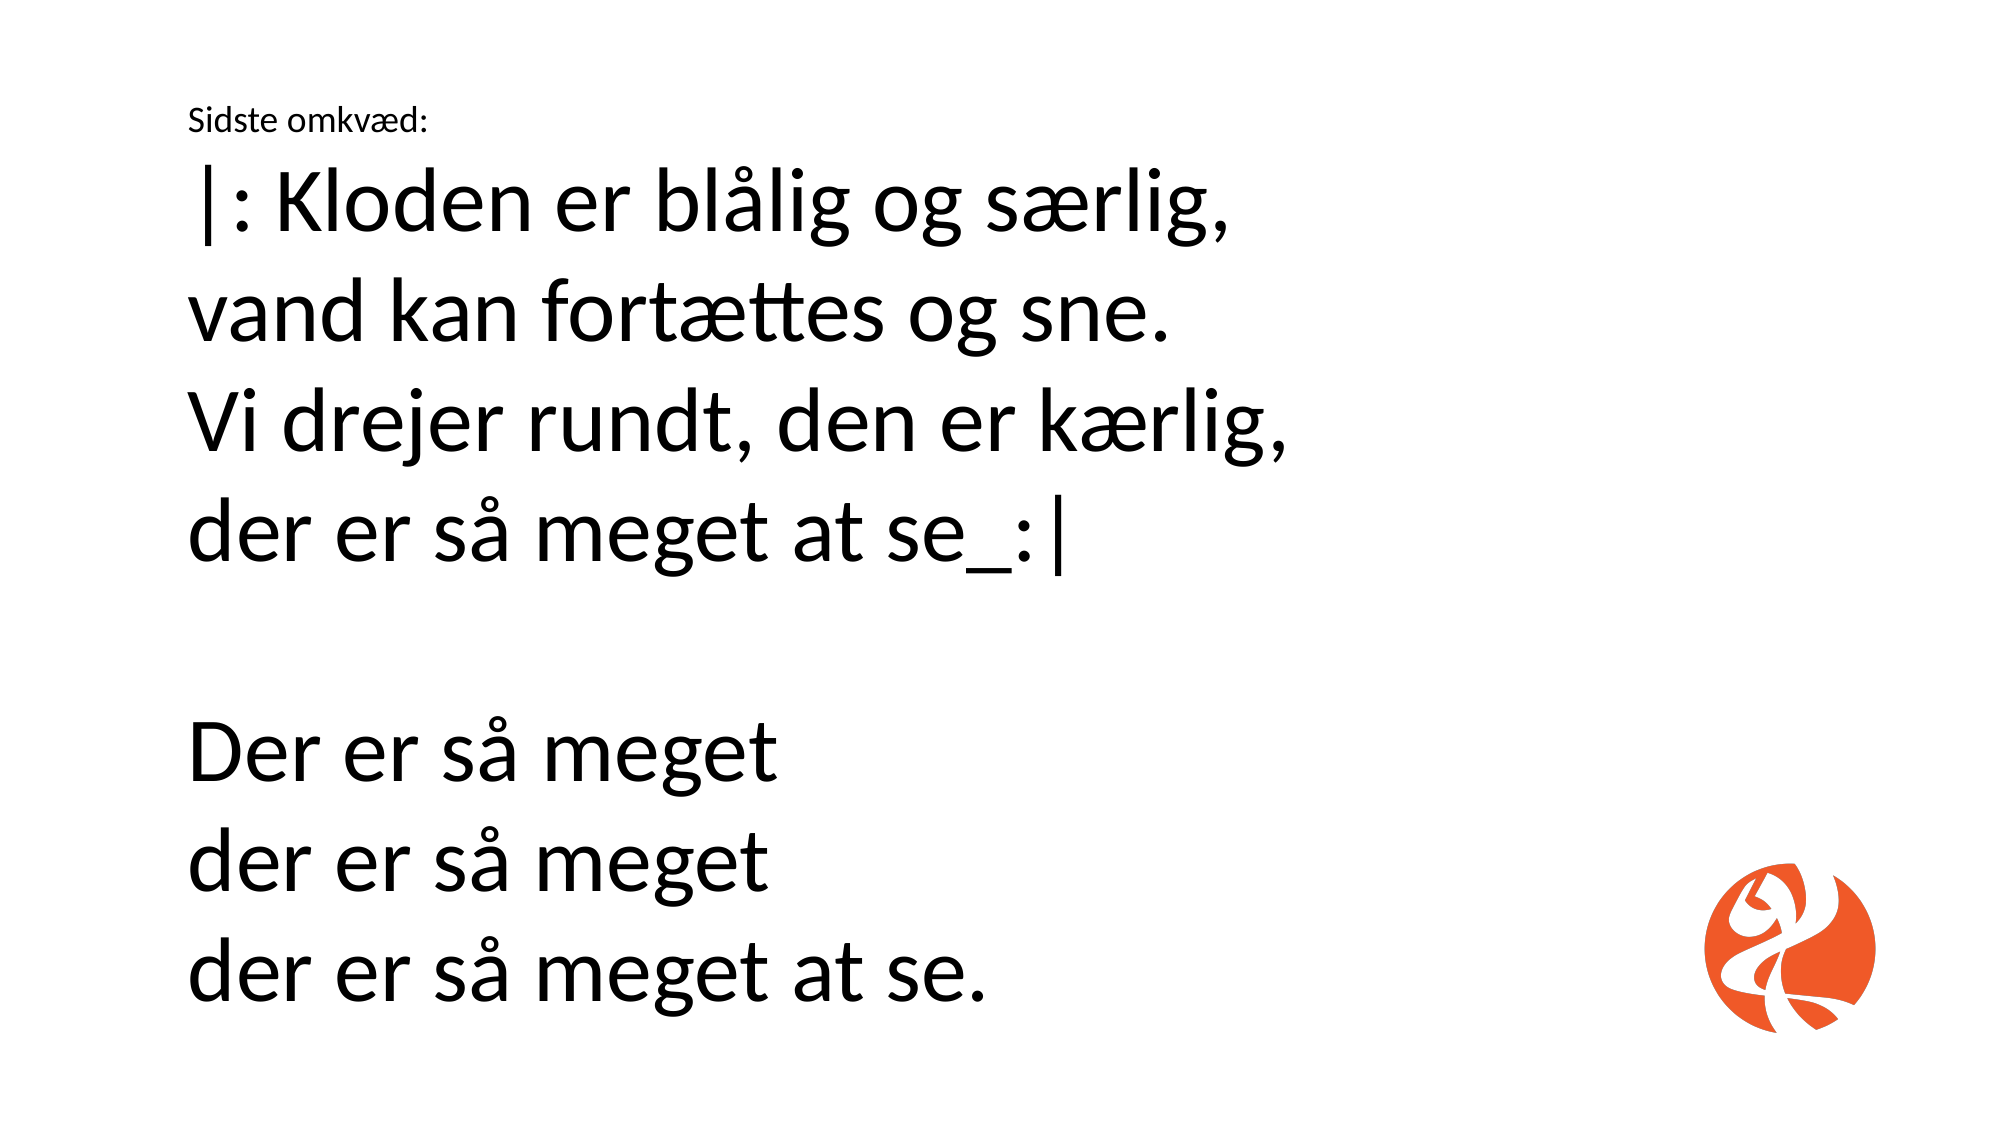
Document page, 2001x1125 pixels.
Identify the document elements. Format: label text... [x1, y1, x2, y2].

text_box Sidste omkvæd: |: Kloden er blålig og særlig, vand kan fortættes og sne. Vi drejer rundt, den er kærlig, der er så meget at se_:| Der er så meget der er så meget der er så meget at se. [173, 87, 1400, 1028]
picture [1702, 861, 1878, 1036]
